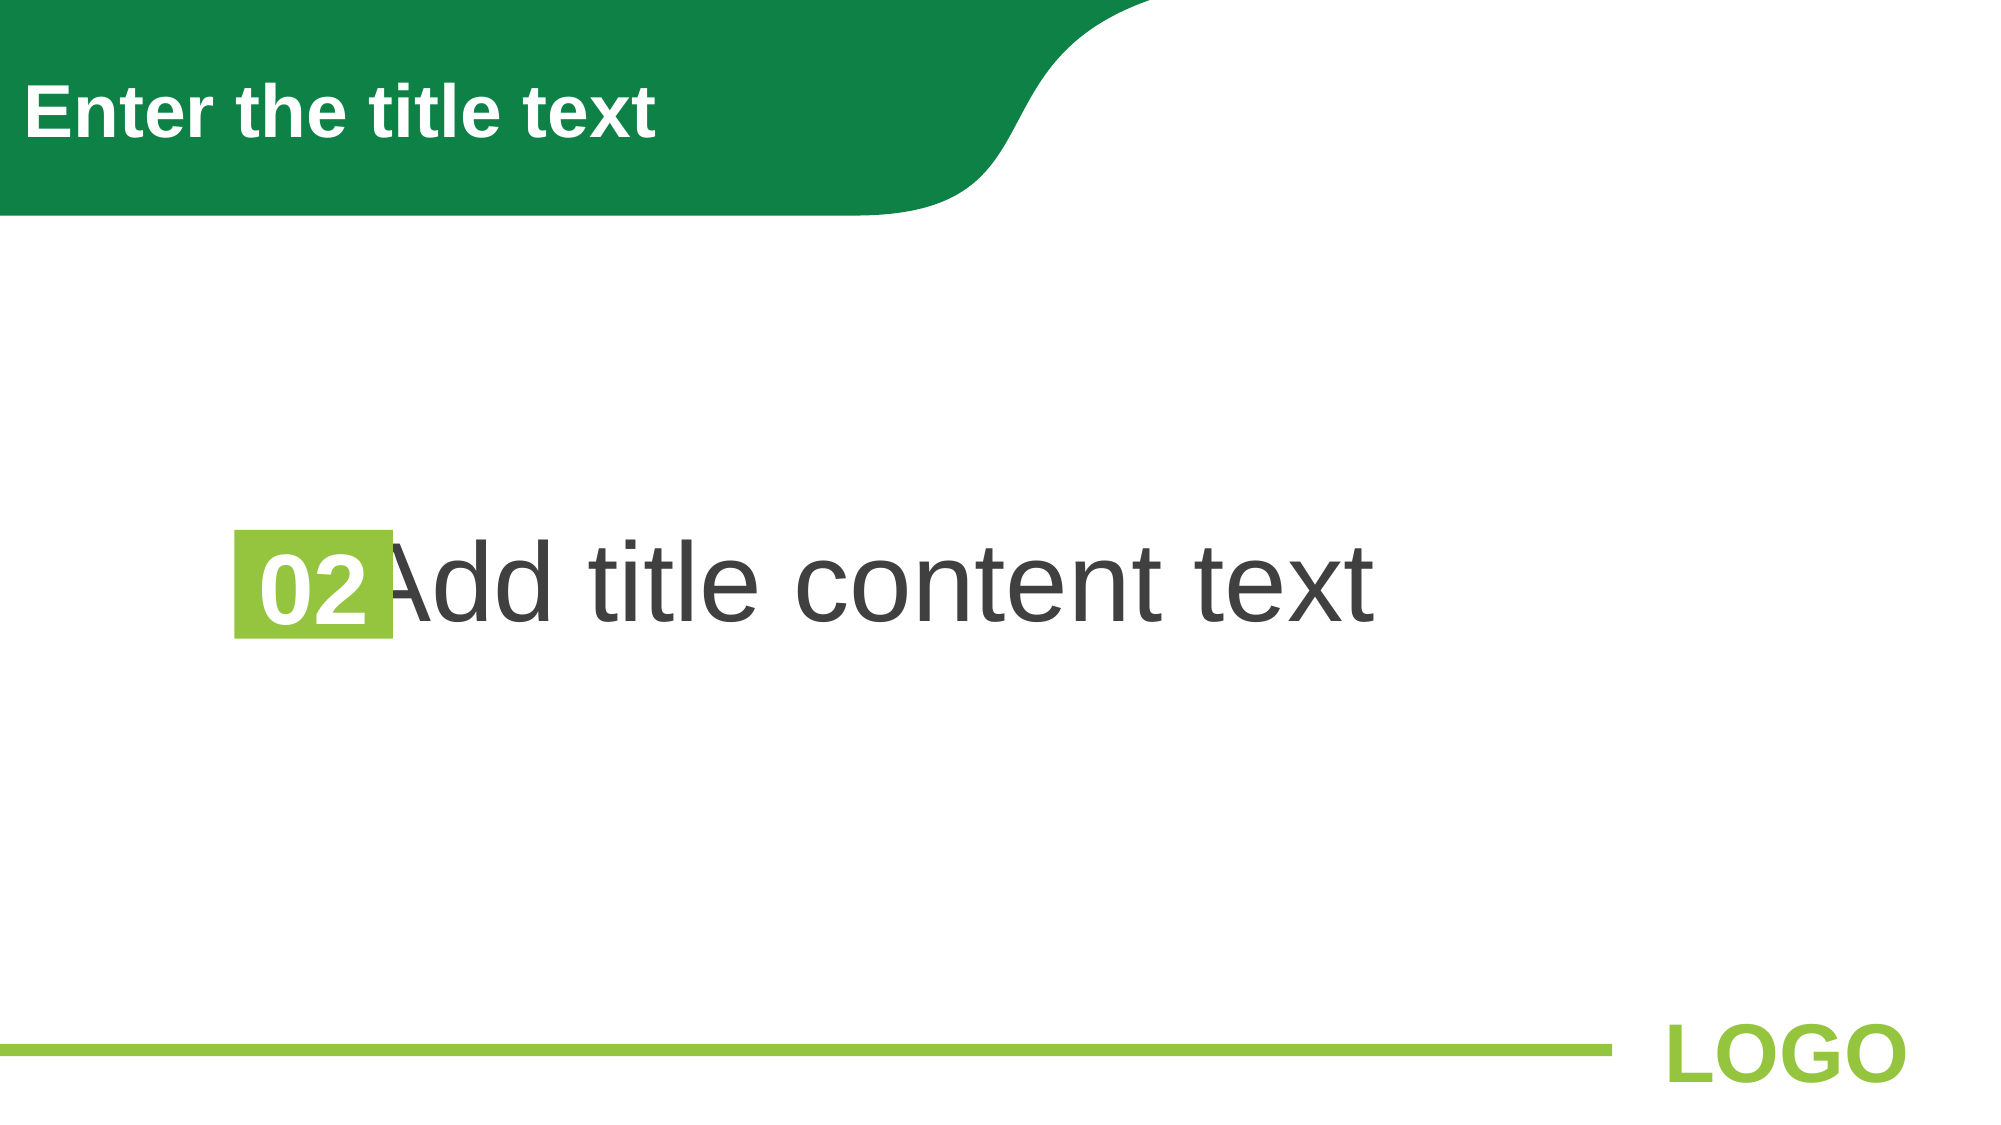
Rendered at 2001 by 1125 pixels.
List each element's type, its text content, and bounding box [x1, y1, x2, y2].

text_box [0, 1043, 1613, 1057]
text_box LOGO [1649, 992, 1924, 1107]
text_box Enter the title text [8, 54, 672, 160]
text_box [0, 0, 1151, 217]
text_box Add title content text [341, 502, 1390, 652]
text_box 02 [233, 529, 394, 640]
